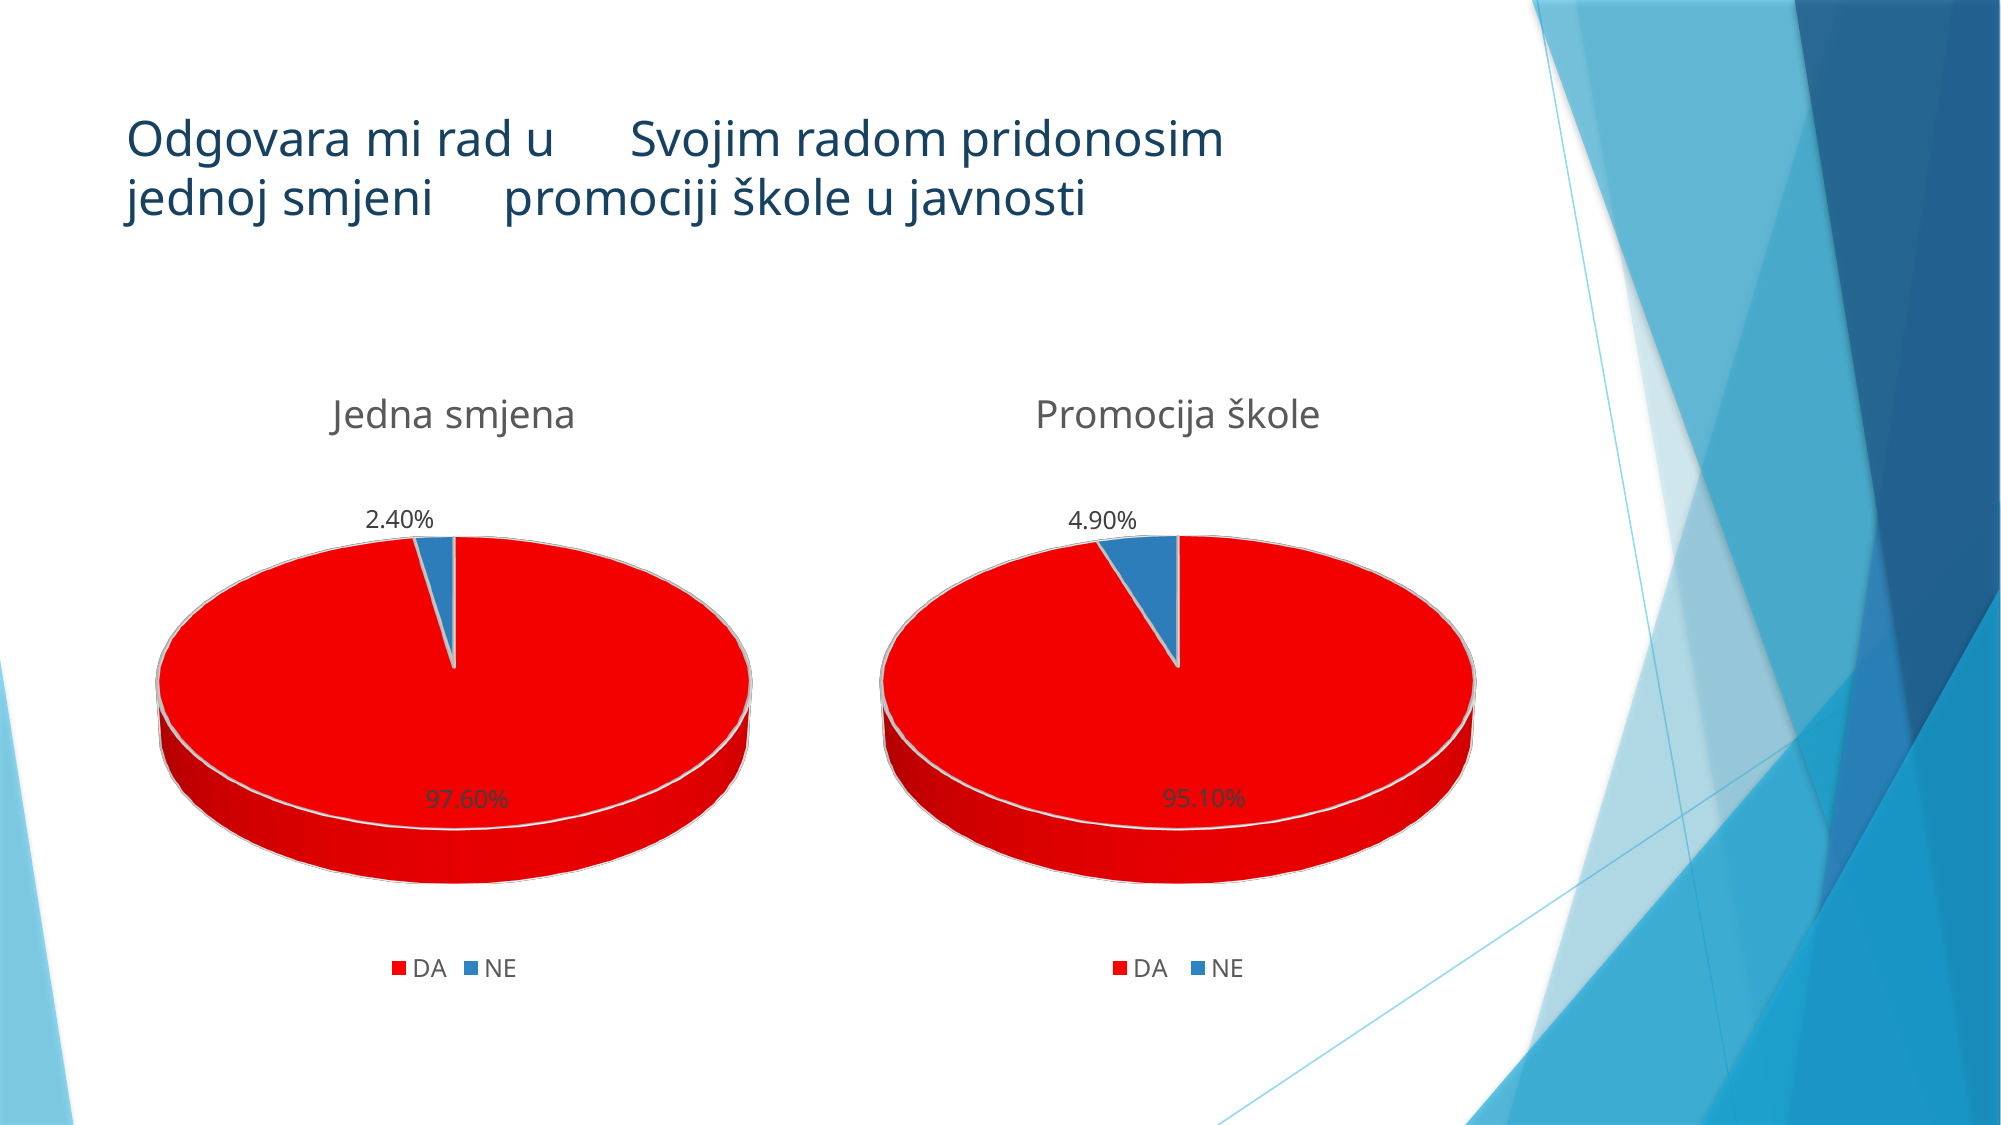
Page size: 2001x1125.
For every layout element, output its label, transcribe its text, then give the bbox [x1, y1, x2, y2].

title Odgovara mi rad u Svojim radom pridonosim jednoj smjeni promociji škole u javnosti [111, 99, 1522, 317]
chart [110, 353, 798, 992]
chart [834, 353, 1522, 992]
